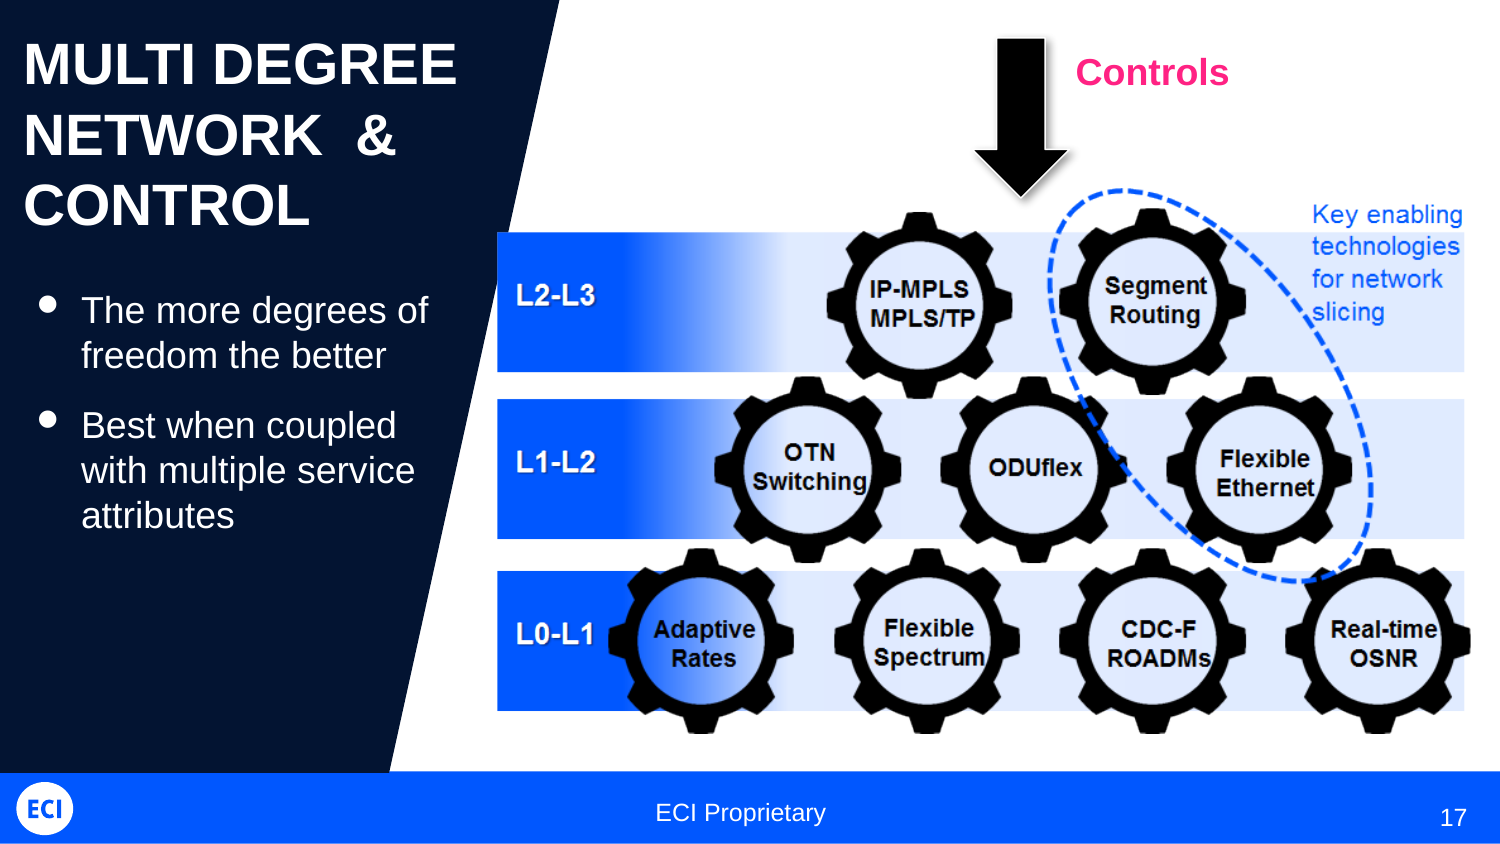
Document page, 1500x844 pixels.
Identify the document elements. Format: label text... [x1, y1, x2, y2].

text_box The more degrees of freedom the better Best when coupled with multiple service attributes [21, 278, 480, 552]
text_box Controls [1060, 40, 1245, 101]
text_box [970, 35, 1072, 186]
title Multi degree network & control [21, 25, 476, 239]
text_box [0, 0, 560, 773]
picture [496, 187, 1500, 734]
